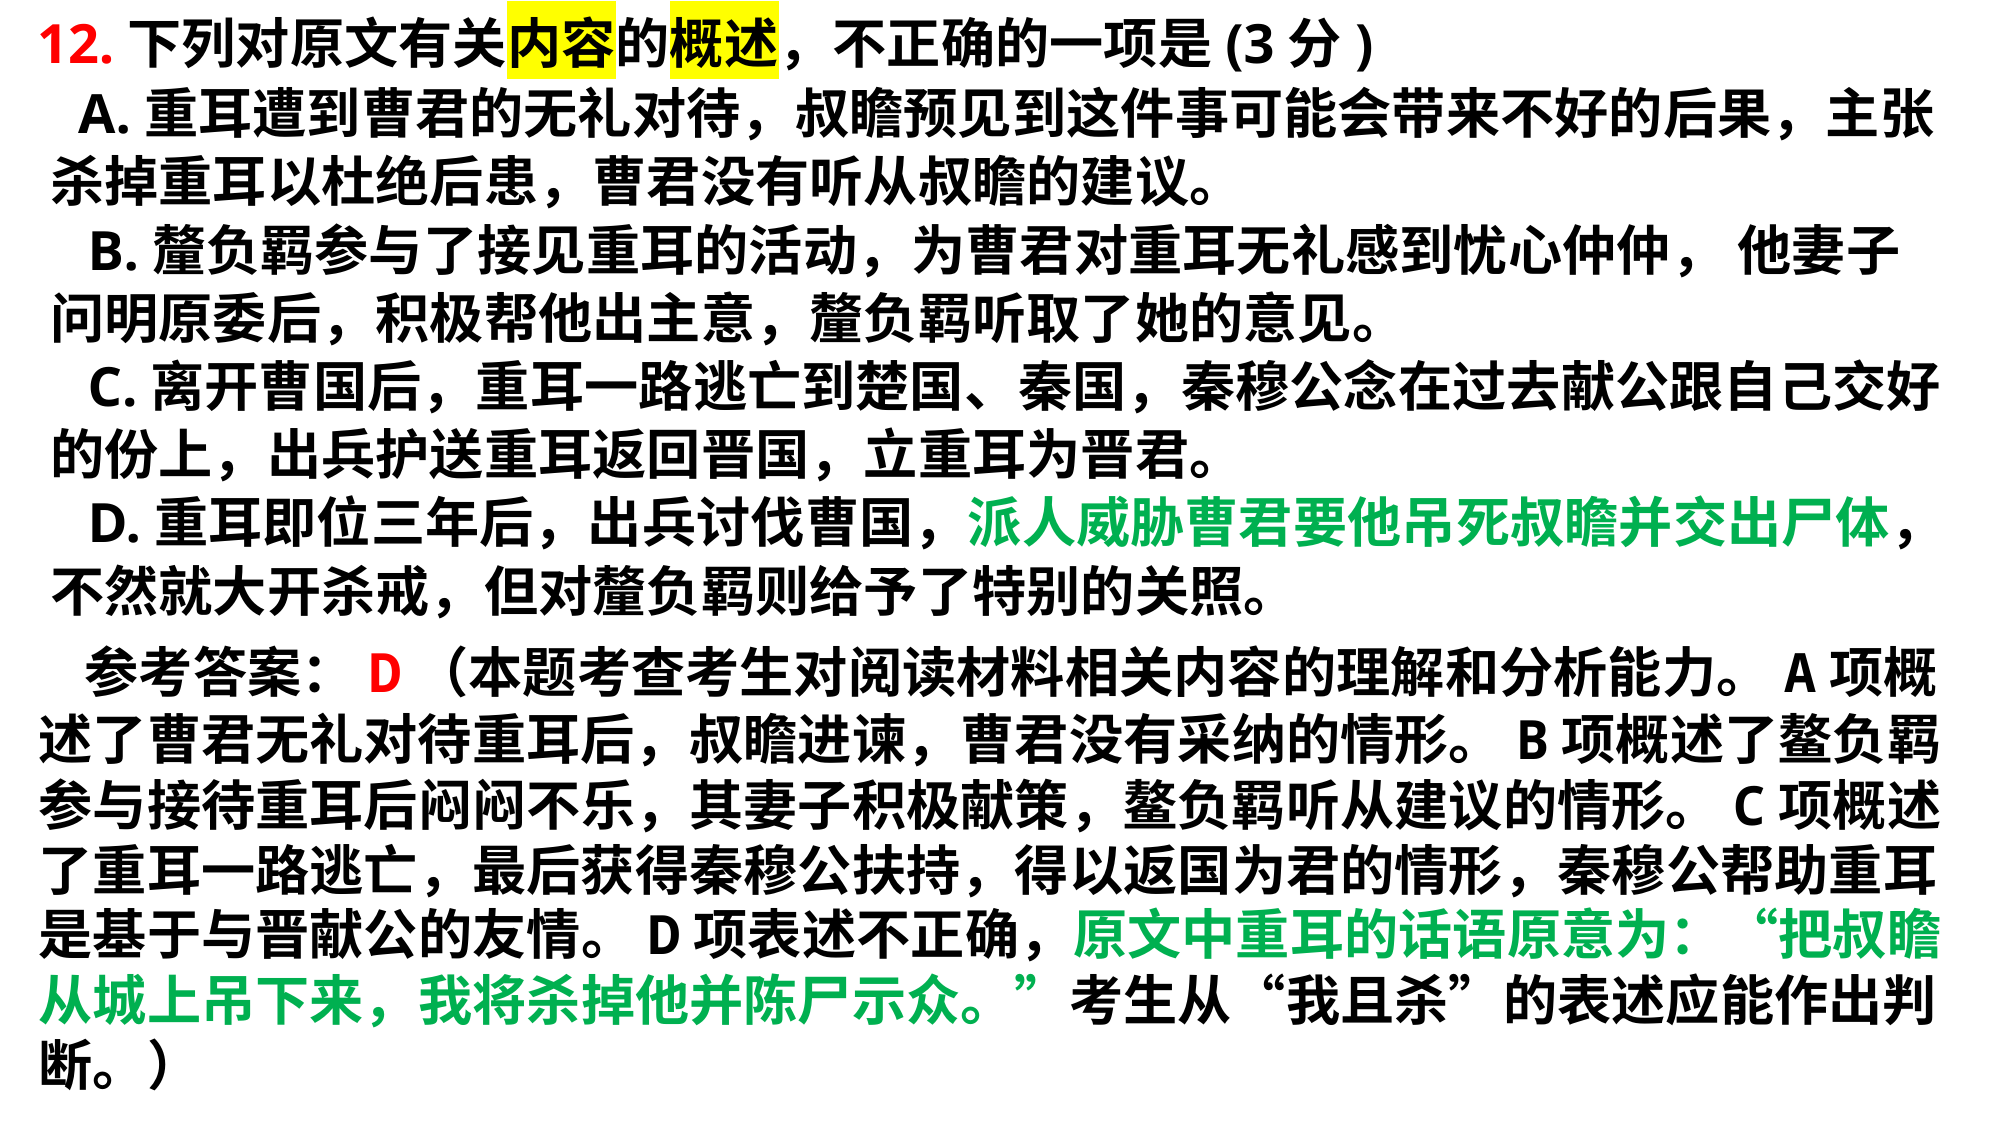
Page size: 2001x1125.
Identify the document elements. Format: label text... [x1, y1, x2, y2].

title 12.下列对原文有关内容的概述，不正确的一项是(3分) A.重耳遭到曹君的无礼对待，叔瞻预见到这件事可能会带来不好的后果，主张杀掉重耳以杜绝后患，曹君没有听从叔瞻的建议。 B.釐负羁参与了接见重耳的活动，为曹君对重耳无礼感到忧心仲仲， 他妻子问明原委后，积极帮他出主意，釐负羁听取了她的意见。 C.离开曹国后，重耳一路逃亡到楚国、秦国，秦穆公念在过去献公跟自己交好的份上，出兵护送重耳返回晋国，立重耳为晋君。 D.重耳即位三年后，出兵讨伐曹国，派人威胁曹君要他吊死叔瞻并交出尸体，不然就大开杀戒，但对釐负羁则给予了特别的关照。 [0, 0, 1969, 619]
list 参考答案：D（本题考查考生对阅读材料相关内容的理解和分析能力。A项概述了曹君无礼对待重耳后，叔瞻进谏，曹君没有采纳的情形。B项概述了鳌负羁参与接待重耳后闷闷不乐，其妻子积极献策，鳌负羁听从建议的情形。C项概述了重耳一路逃亡，最后获得秦穆公扶持，得以返国为君的情形，秦穆公帮助重耳是基于与晋献公的友情。D项表述不正确，原文中重耳的话语原意为：“把叔瞻从城上吊下来，我将杀掉他并陈尸示众。”考生从“我且杀”的表述应能作出判断。） [23, 618, 1969, 1089]
